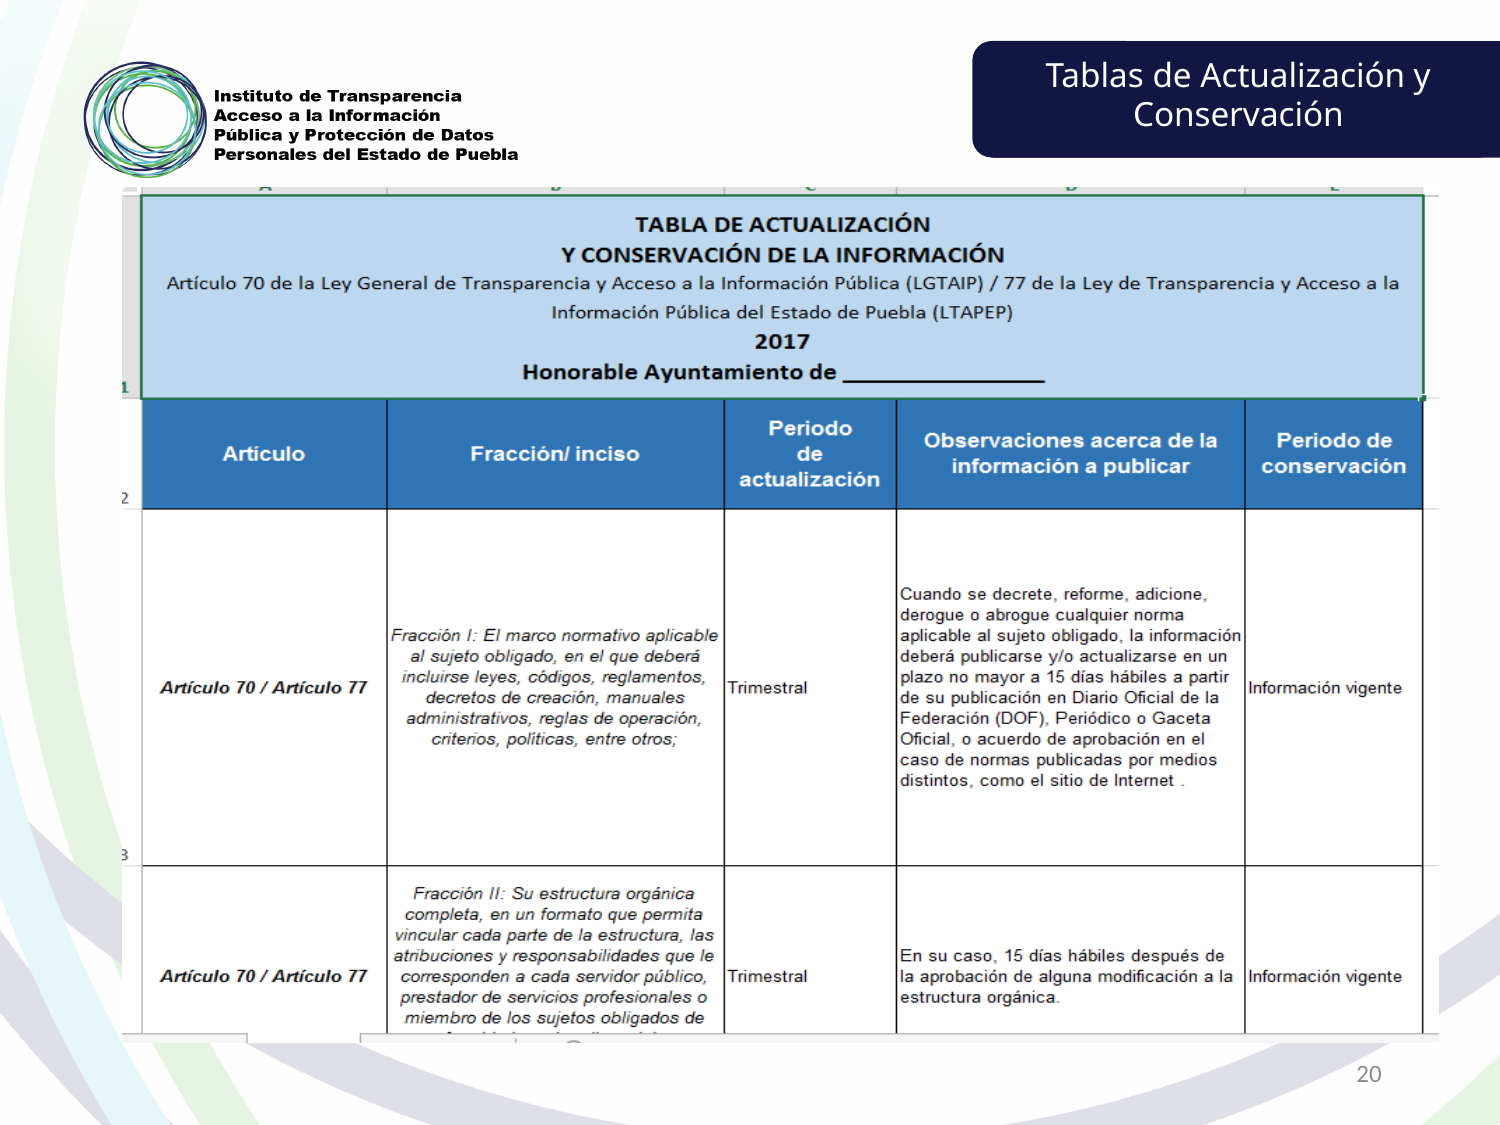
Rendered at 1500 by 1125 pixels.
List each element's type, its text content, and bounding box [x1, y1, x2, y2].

picture [0, 0, 1500, 1125]
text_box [972, 41, 1500, 158]
slide_number 20 [1059, 1043, 1397, 1103]
